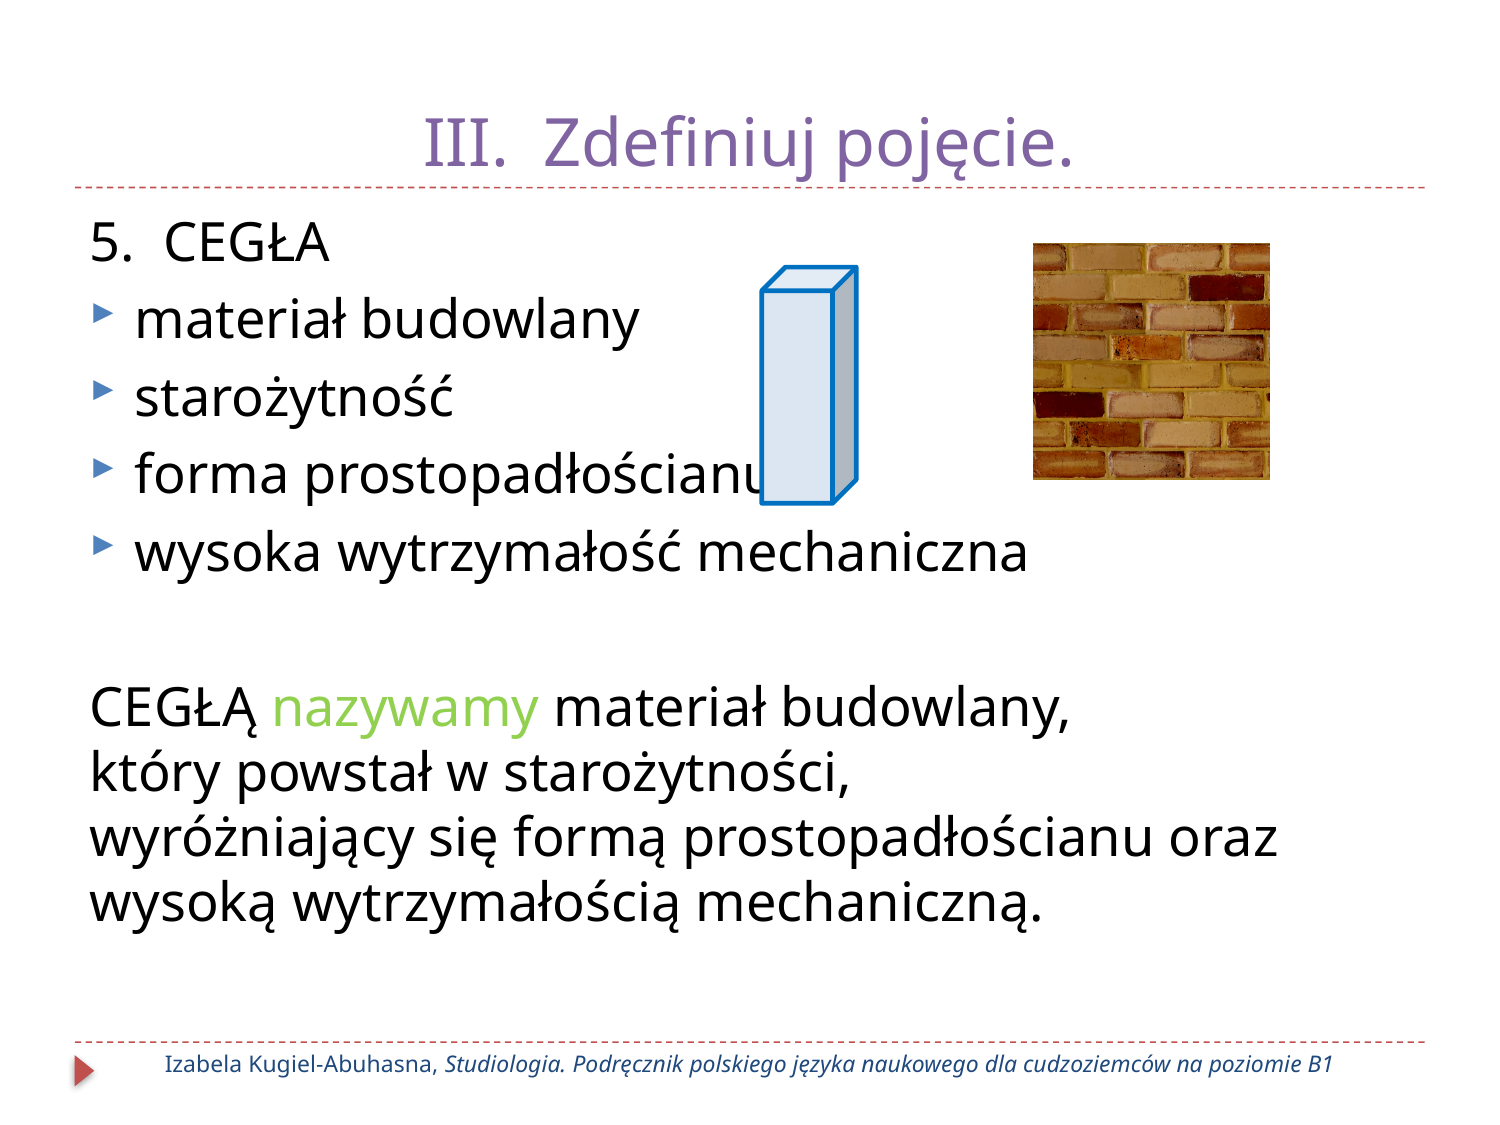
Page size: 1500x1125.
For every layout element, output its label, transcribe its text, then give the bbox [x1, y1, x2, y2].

title III. Zdefiniuj pojęcie. [75, 24, 1425, 188]
text_box [760, 265, 858, 505]
list 5. CEGŁA materiał budowlany starożytność forma prostopadłościanu wysoka wytrzymałość mechaniczna CEGŁĄ nazywamy materiał budowlany, który powstał w starożytności, wyróżniający się formą prostopadłościanu oraz wysoką wytrzymałością mechaniczną. [75, 200, 1425, 1010]
picture [1033, 243, 1270, 480]
footer Izabela Kugiel-Abuhasna, Studiologia. Podręcznik polskiego języka naukowego dla cudzoziemców na poziomie B1 [138, 1042, 1362, 1103]
